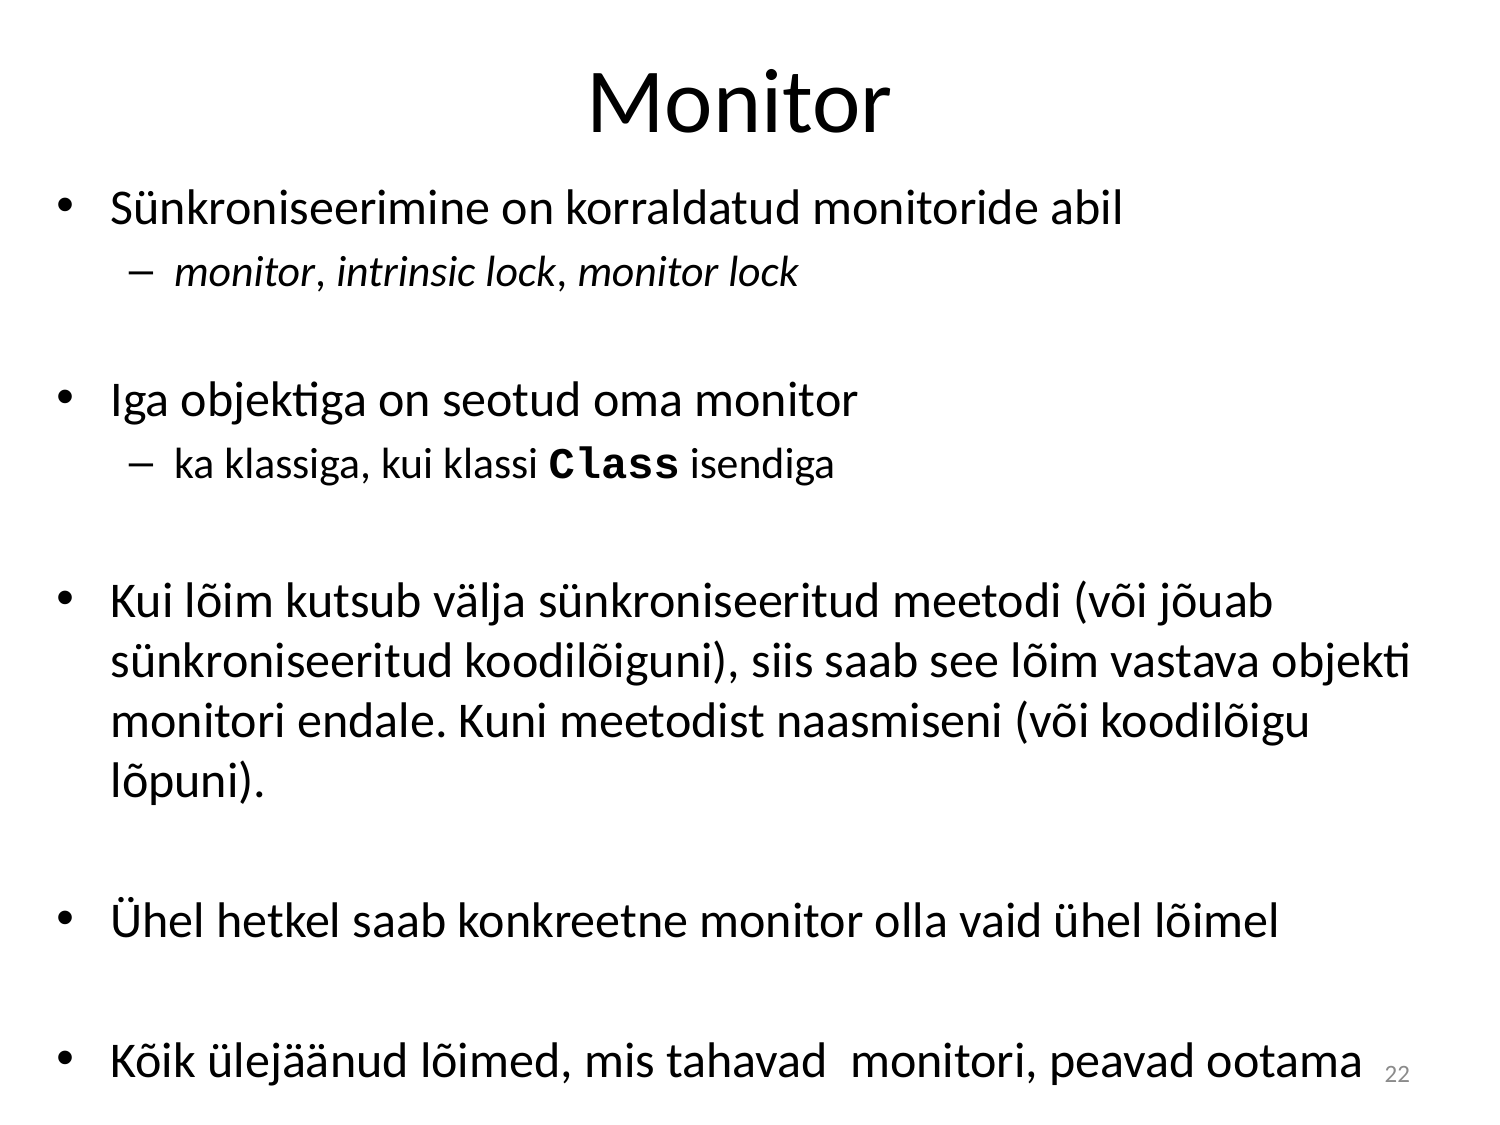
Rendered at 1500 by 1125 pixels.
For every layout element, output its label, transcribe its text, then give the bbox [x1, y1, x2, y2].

list Sünkroniseerimine on korraldatud monitoride abil monitor, intrinsic lock, monitor lock Iga objektiga on seotud oma monitor ka klassiga, kui klassi Class isendiga Kui lõim kutsub välja sünkroniseeritud meetodi (või jõuab sünkroniseeritud koodilõiguni), siis saab see lõim vastava objekti monitori endale. Kuni meetodist naasmiseni (või koodilõigu lõpuni). Ühel hetkel saab konkreetne monitor olla vaid ühel lõimel Kõik ülejäänud lõimed, mis tahavad monitori, peavad ootama [41, 167, 1447, 1103]
slide_number 22 [1074, 1042, 1425, 1103]
title Monitor [64, 19, 1415, 167]
